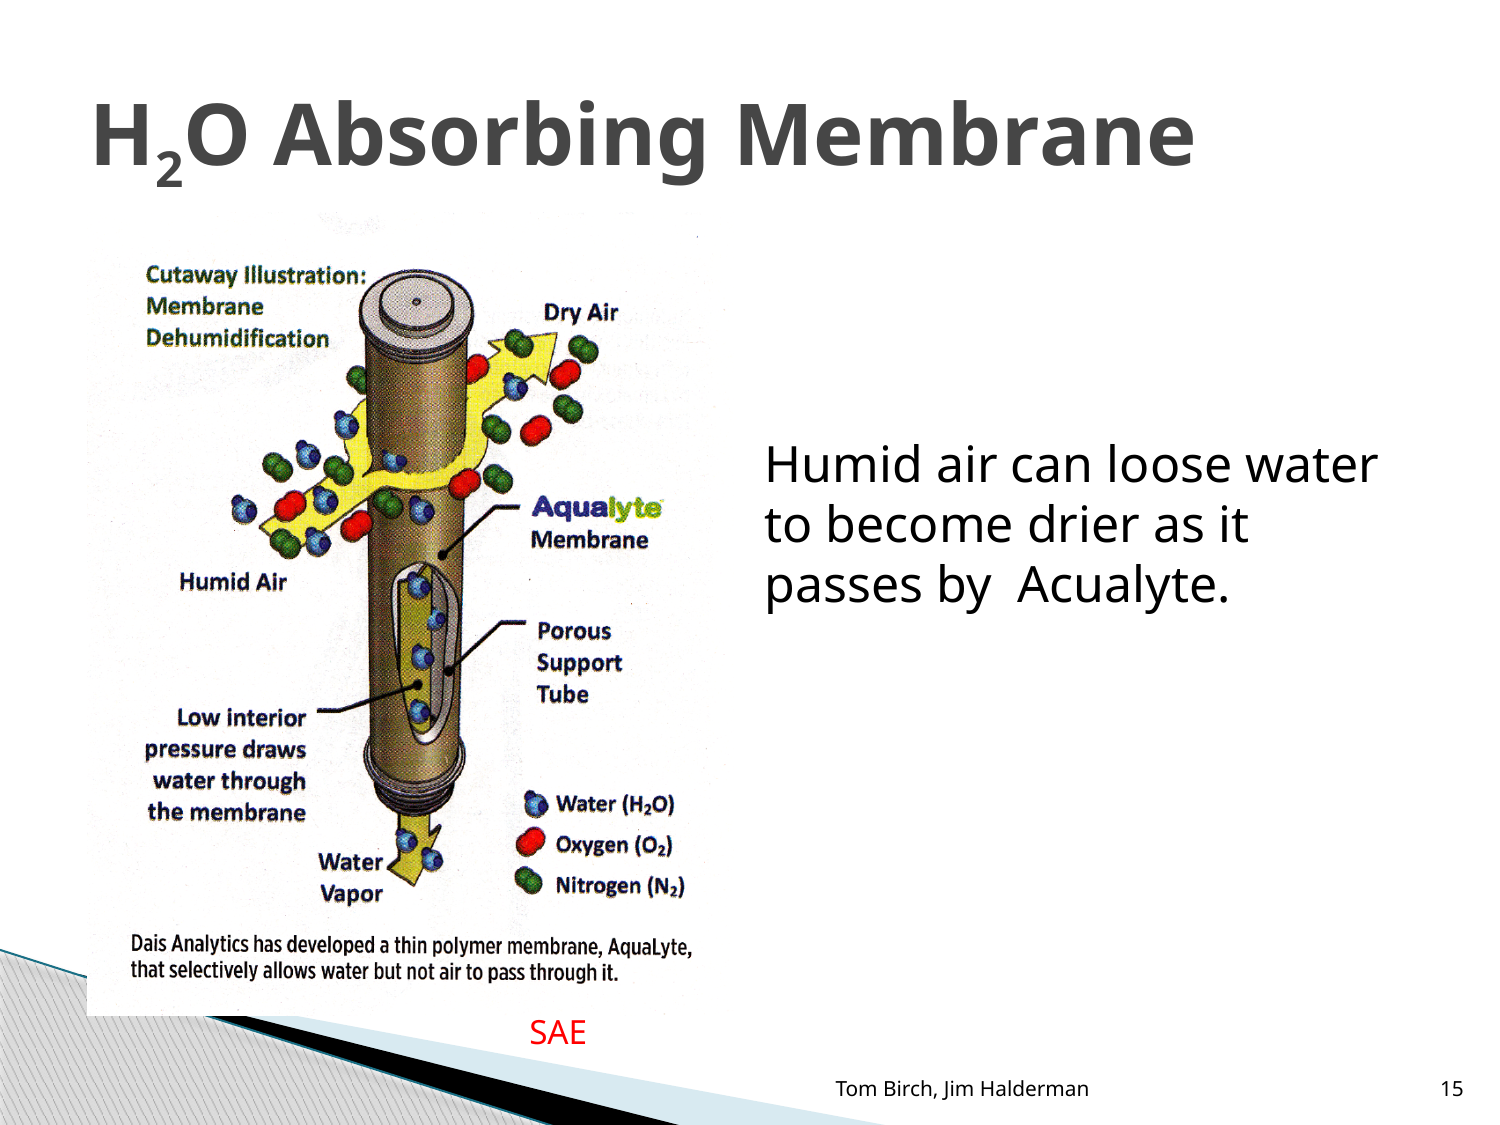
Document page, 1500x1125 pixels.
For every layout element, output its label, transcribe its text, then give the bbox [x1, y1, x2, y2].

picture [87, 212, 735, 1017]
text_box SAE [514, 1028, 613, 1060]
slide_number 15 [1418, 1051, 1479, 1112]
text_box Humid air can loose water to become drier as it passes by Acualyte. [749, 424, 1413, 620]
title H2O Absorbing Membrane [75, 45, 1425, 233]
footer Tom Birch, Jim Halderman [718, 1051, 1105, 1112]
